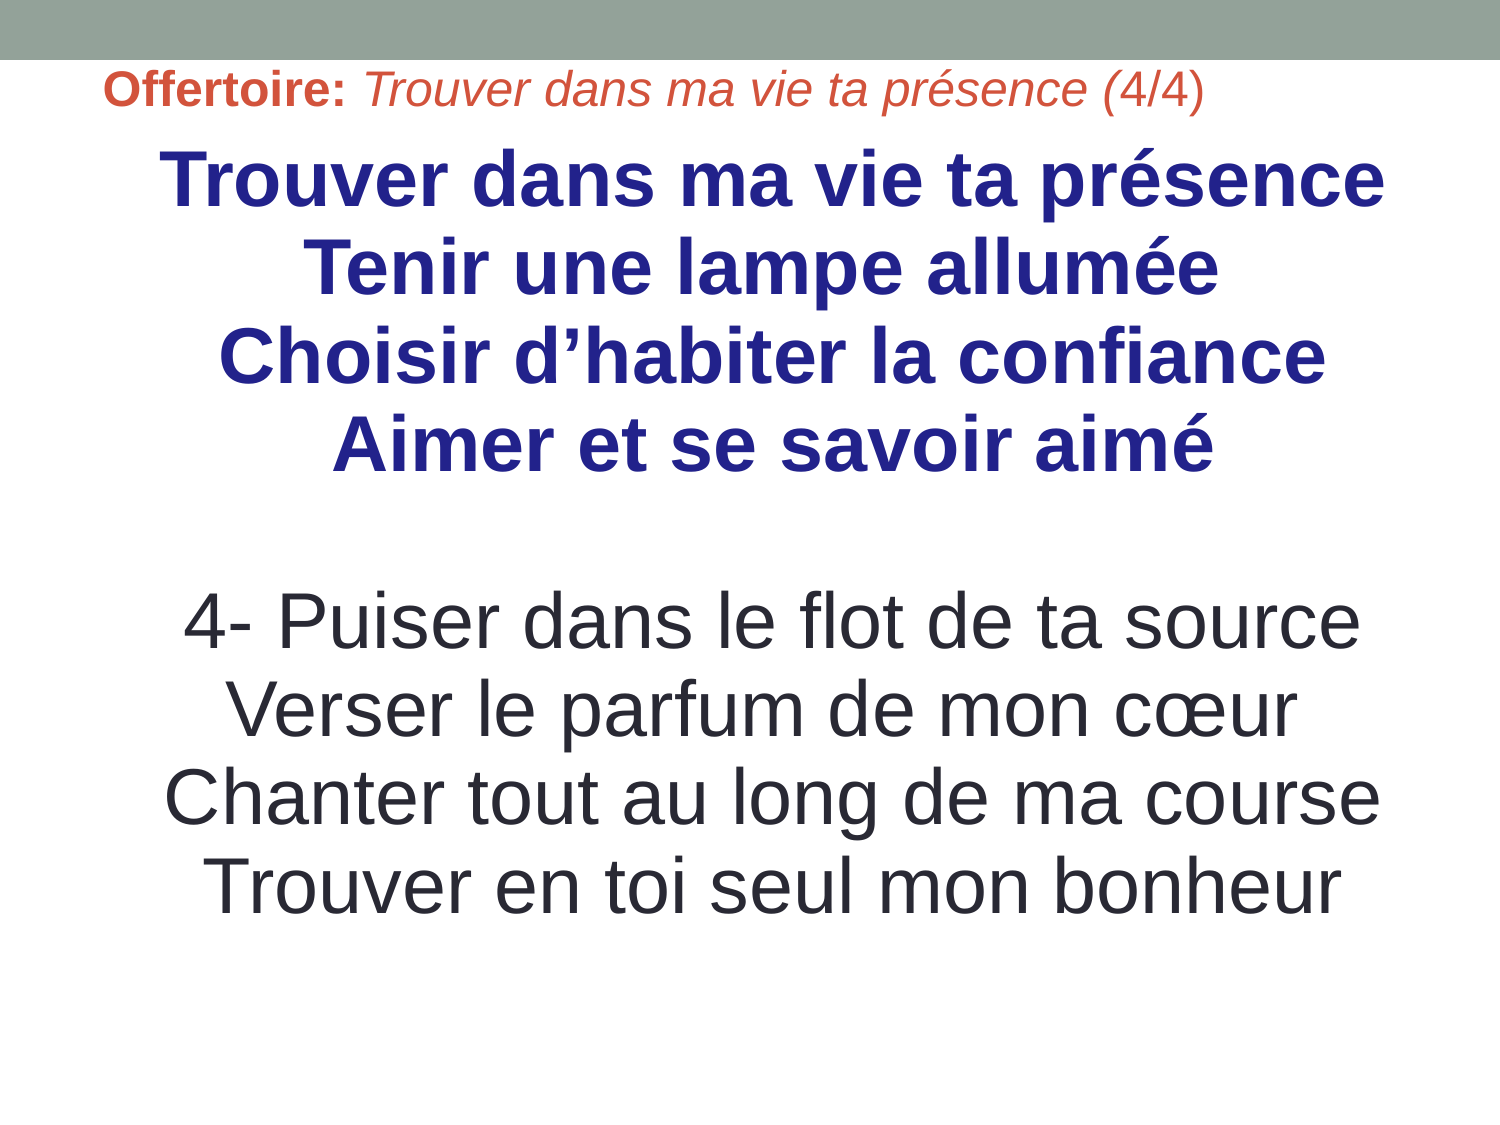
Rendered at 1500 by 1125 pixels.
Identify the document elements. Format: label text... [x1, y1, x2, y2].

text_box Offertoire: Trouver dans ma vie ta présence (4/4) [41, 49, 1282, 149]
title Trouver dans ma vie ta présence Tenir une lampe allumée Choisir d’habiter la confiance Aimer et se savoir aimé 4- Puiser dans le flot de ta source Verser le parfum de mon cœur Chanter tout au long de ma course Trouver en toi seul mon bonheur [76, 128, 1471, 941]
